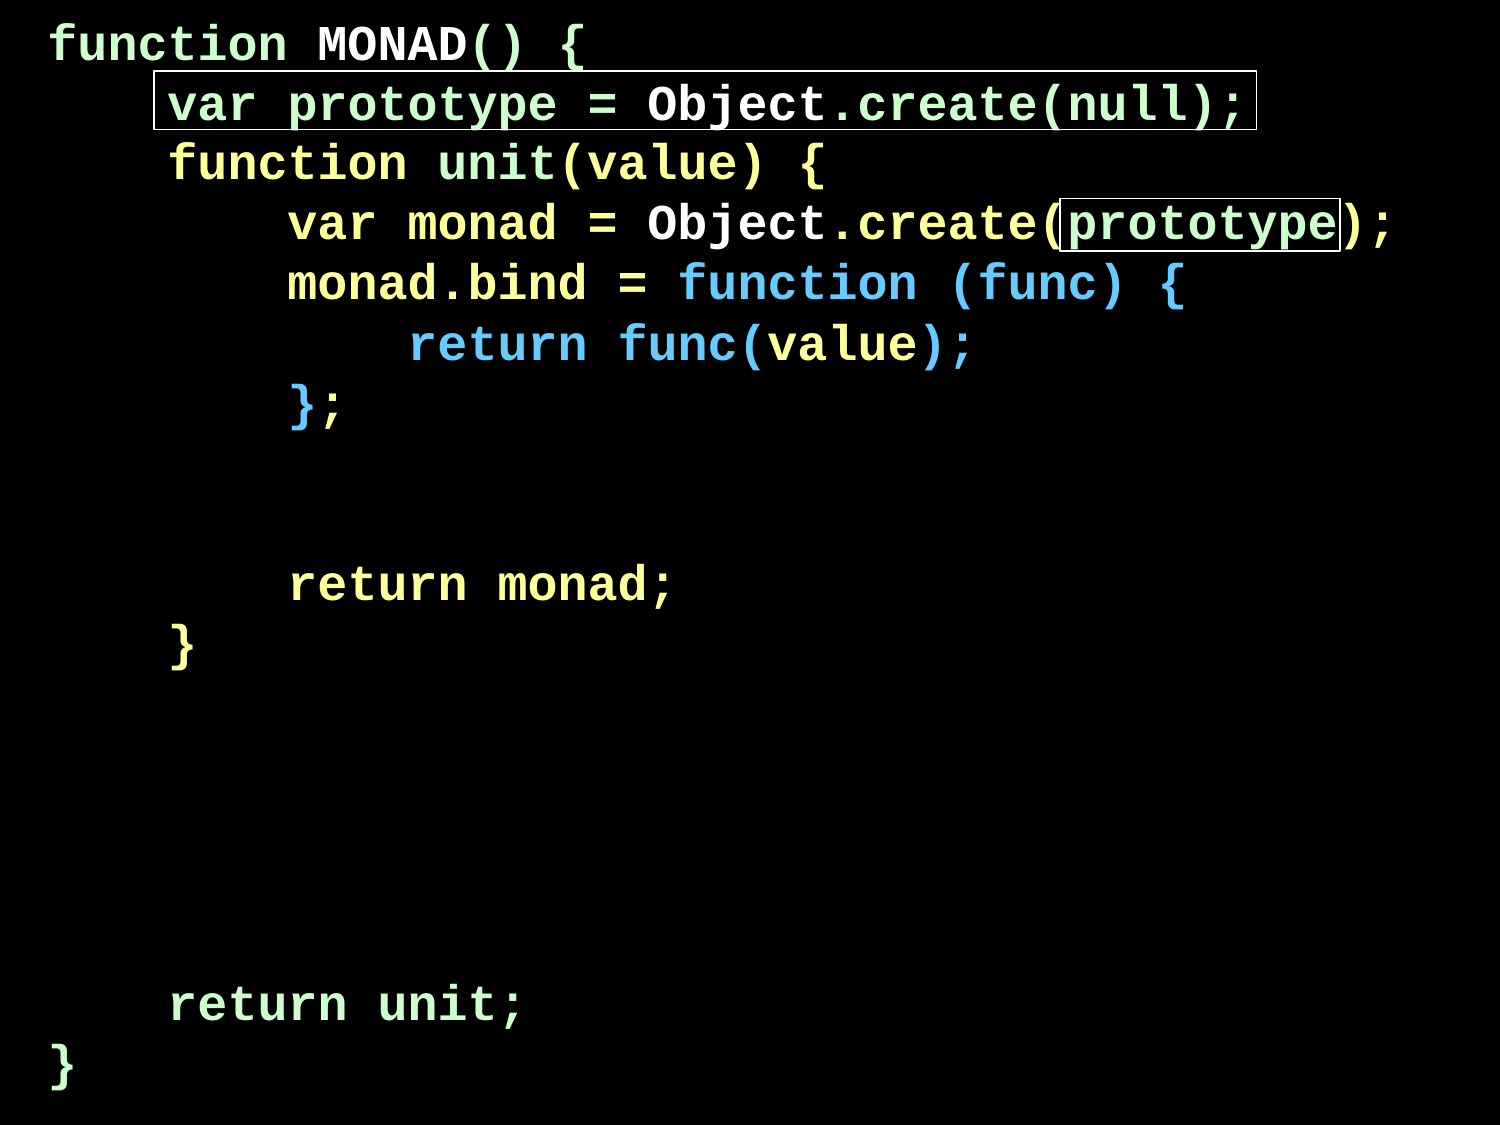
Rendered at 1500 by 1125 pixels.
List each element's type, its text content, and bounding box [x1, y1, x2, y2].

text_box [154, 70, 1257, 130]
text_box [1060, 198, 1340, 252]
list function MONAD() { var prototype = Object.create(null); function unit(value) { var monad = Object.create(prototype); monad.bind = function (func) { return func(value); }; return monad; } return unit; } [32, 0, 1500, 1101]
